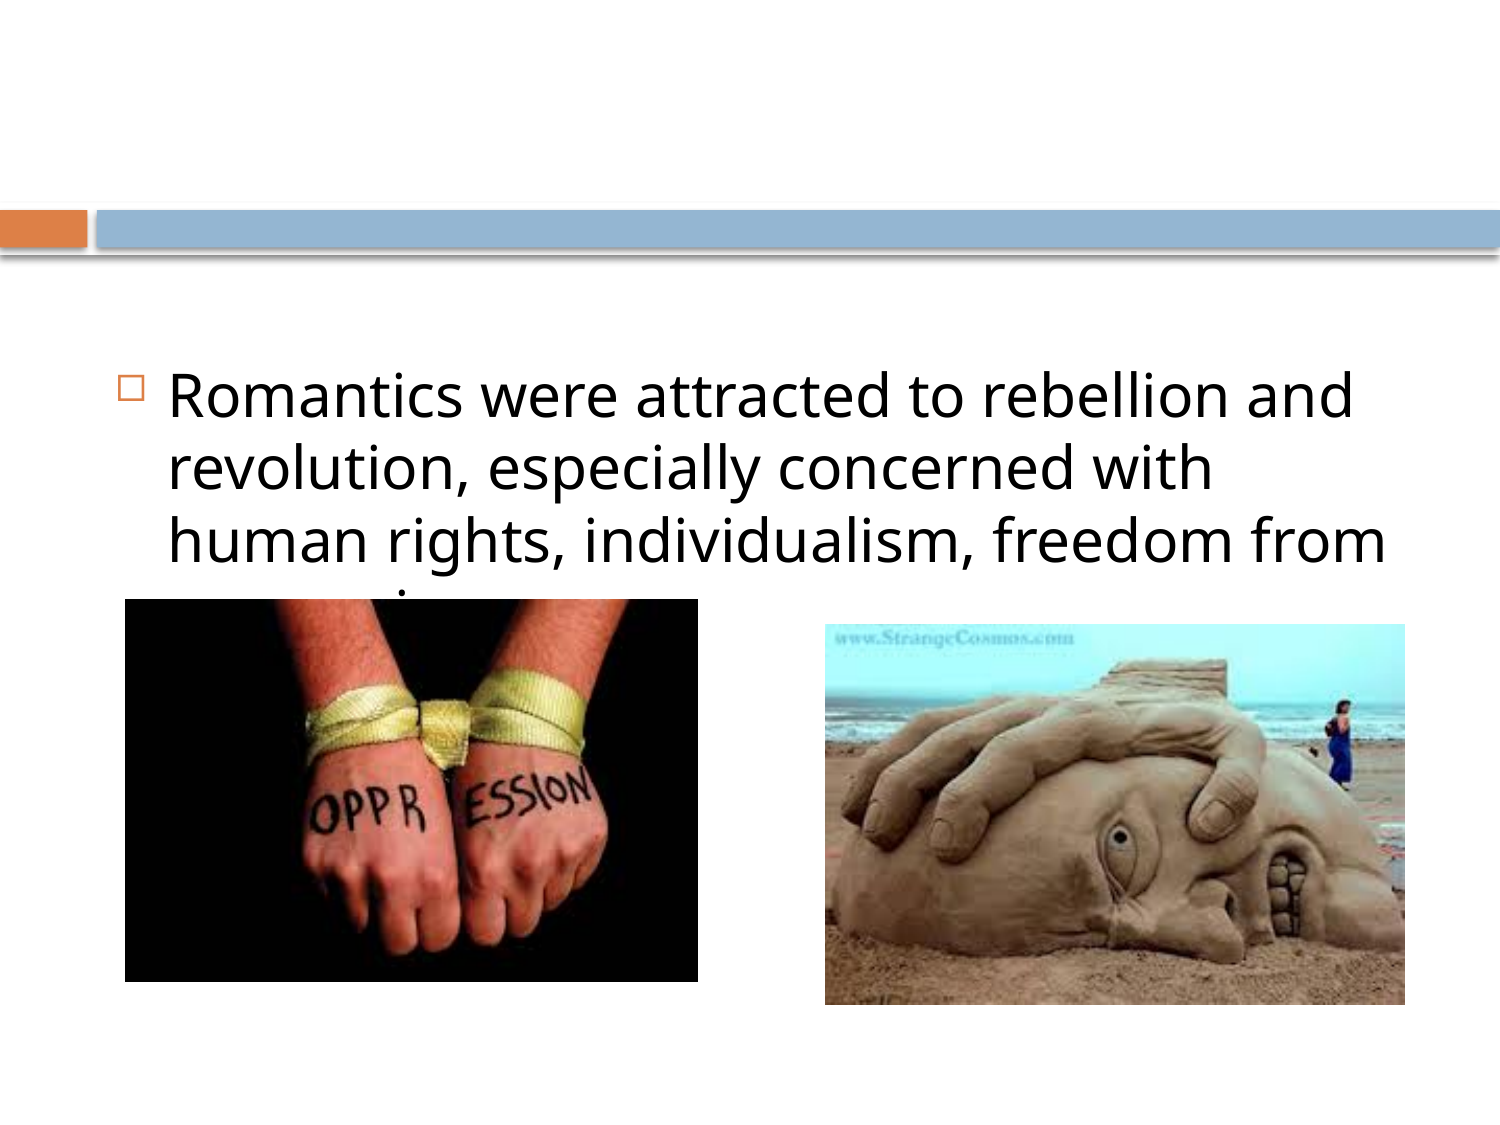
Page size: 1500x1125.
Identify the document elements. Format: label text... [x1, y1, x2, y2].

picture [124, 599, 699, 982]
list Romantics were attracted to rebellion and revolution, especially concerned with human rights, individualism, freedom from oppression; [100, 262, 1438, 1000]
picture [824, 624, 1405, 1005]
